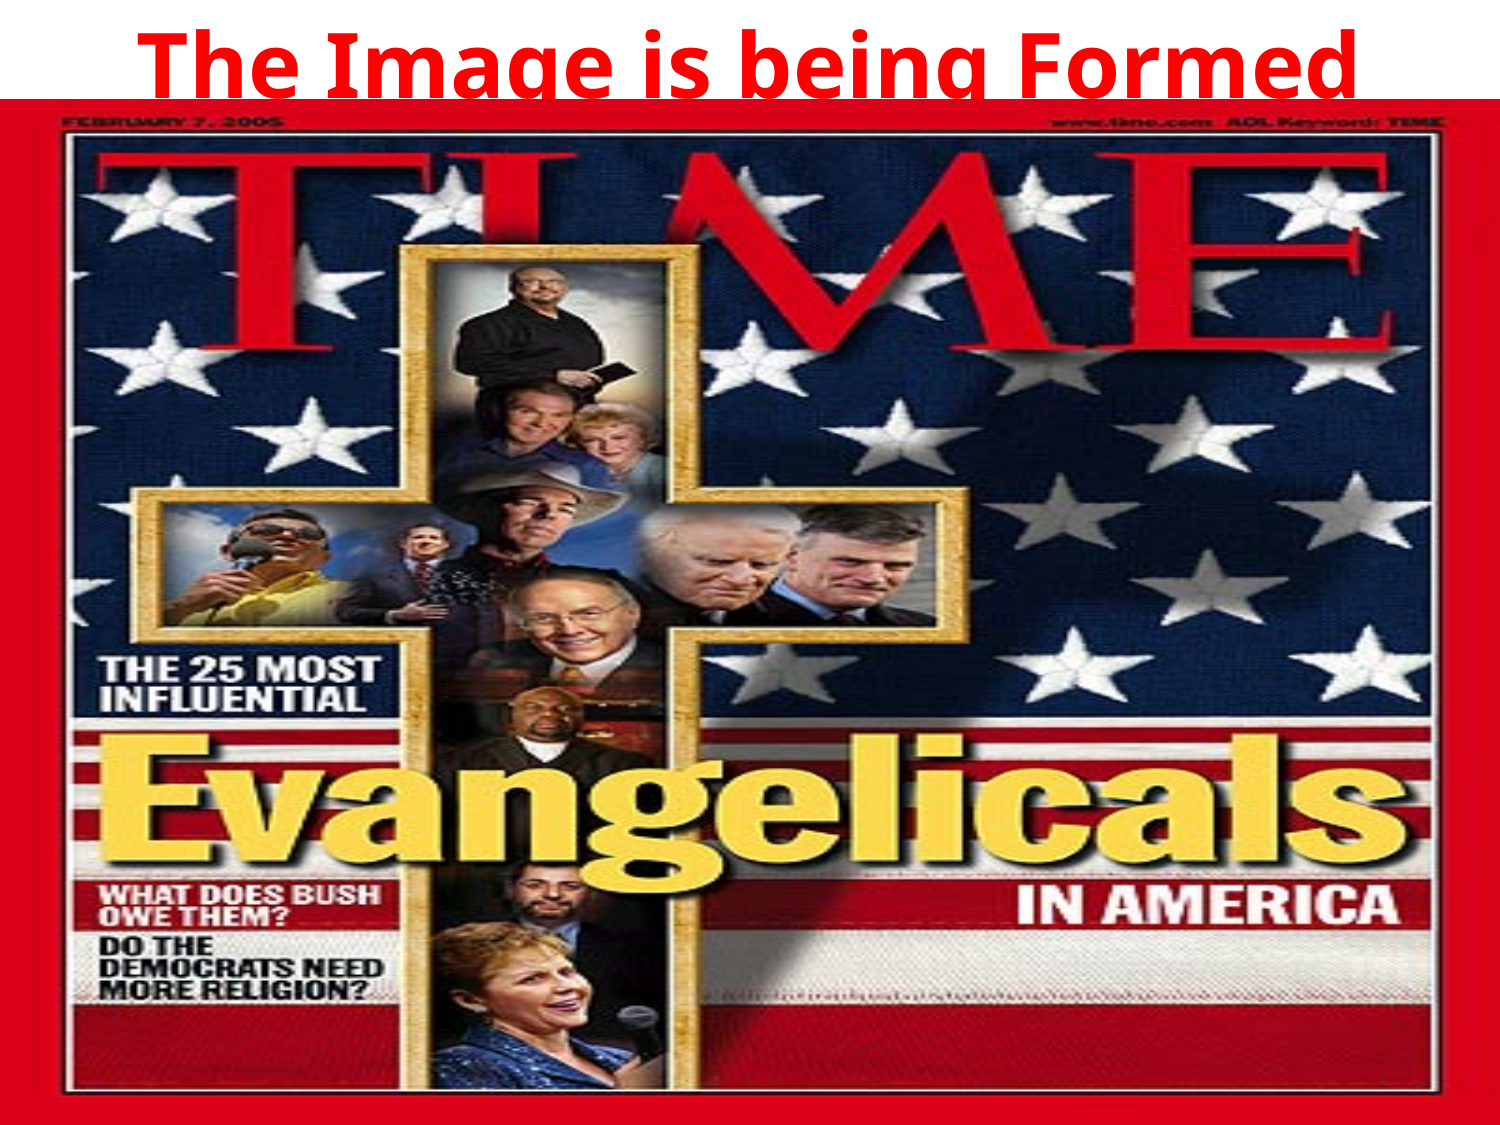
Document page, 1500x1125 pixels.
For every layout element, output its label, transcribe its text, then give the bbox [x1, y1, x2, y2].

title The Image is being Formed [75, 0, 1425, 98]
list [0, 99, 1500, 1125]
